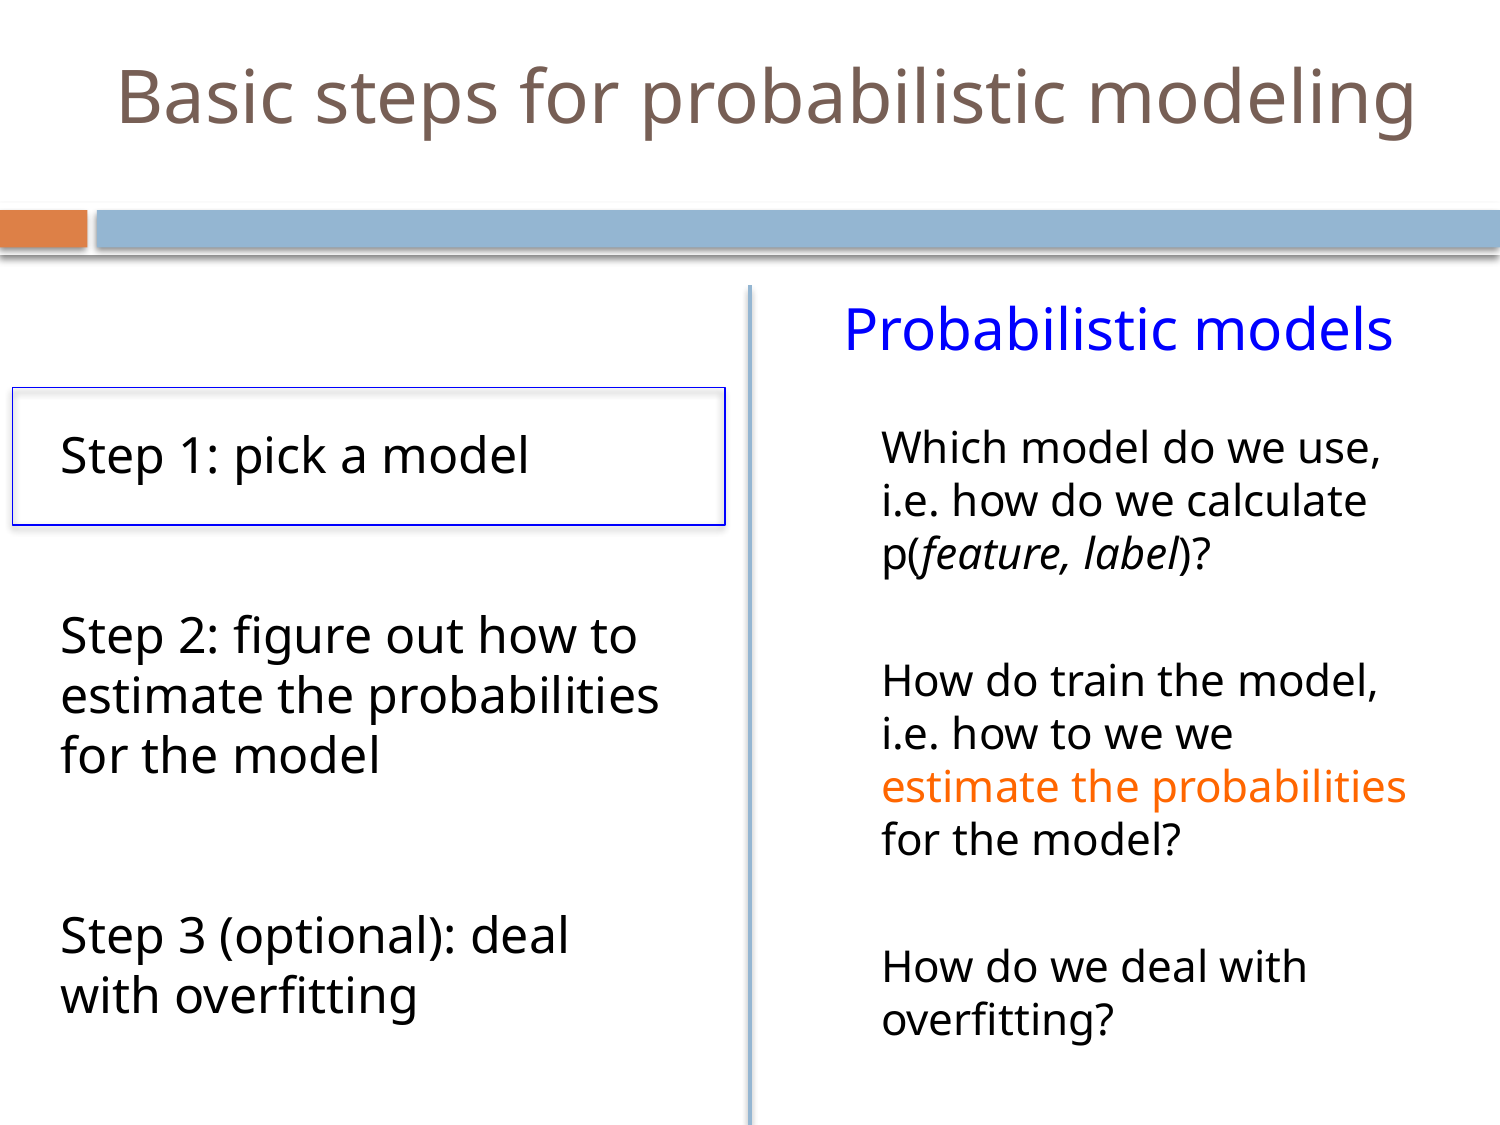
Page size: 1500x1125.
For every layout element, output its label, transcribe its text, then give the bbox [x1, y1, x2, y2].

list Which model do we use, i.e. how do we calculate p(feature, label)? How do train the model, i.e. how to we we estimate the probabilities for the model? How do we deal with overfitting? [866, 412, 1435, 1088]
text_box Step 1: pick a model Step 2: figure out how to estimate the probabilities for the model Step 3 (optional): deal with overfitting [45, 535, 692, 1031]
text_box Probabilistic models [828, 285, 1410, 370]
title Basic steps for probabilistic modeling [100, 12, 1438, 175]
text_box [12, 387, 726, 526]
